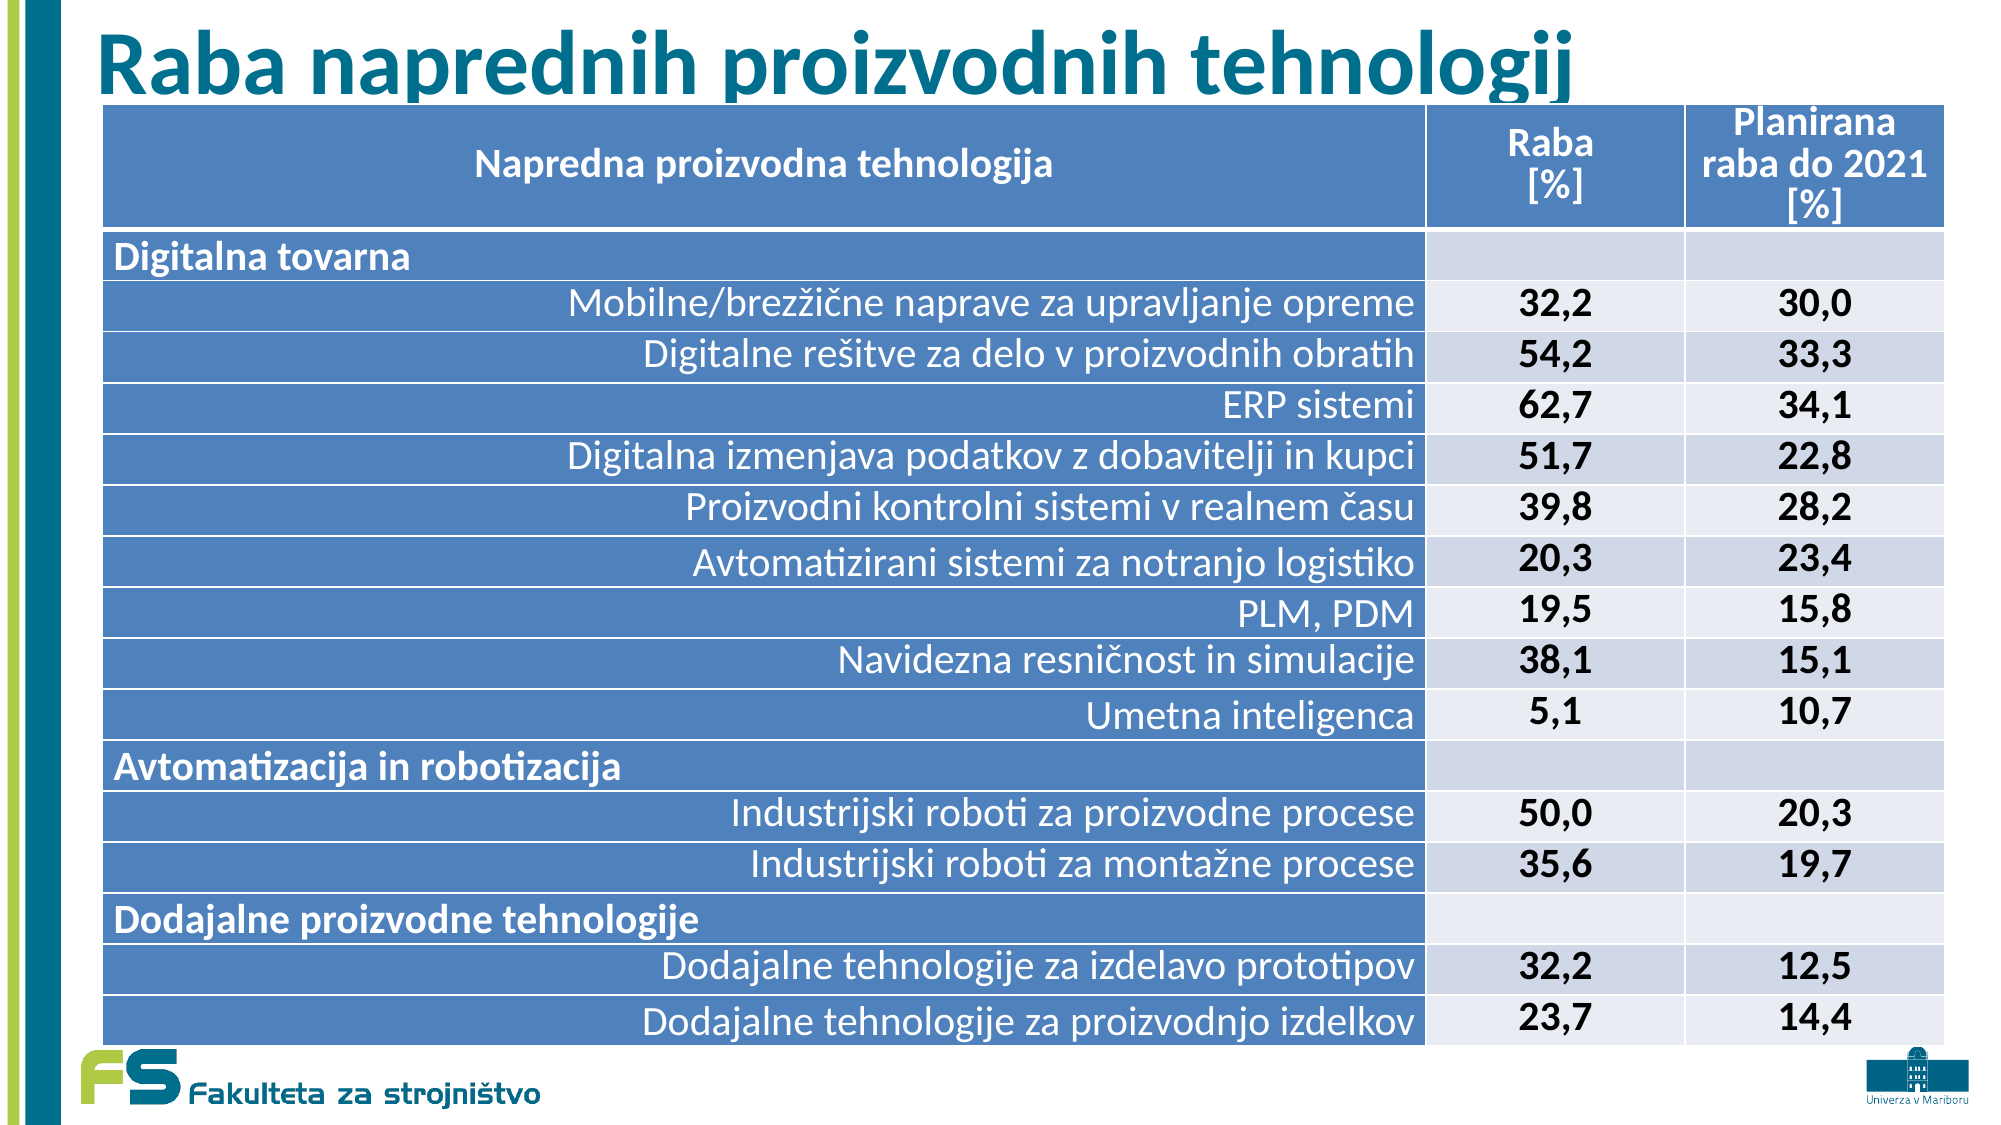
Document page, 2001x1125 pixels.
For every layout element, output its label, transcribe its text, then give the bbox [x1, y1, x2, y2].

picture [529, 1092, 535, 1100]
table_cell 32,2 [1427, 945, 1684, 994]
table_cell Digitalna tovarna [103, 232, 1425, 280]
table_cell [1427, 894, 1684, 943]
table_cell 23,7 [1427, 996, 1684, 1045]
title Raba naprednih proizvodnih tehnologij [81, 0, 1969, 99]
picture [1884, 1097, 1894, 1104]
table_cell Proizvodni kontrolni sistemi v realnem času [103, 486, 1425, 535]
table_cell 10,7 [1686, 690, 1944, 739]
picture [1913, 1097, 1919, 1104]
table_cell 20,3 [1427, 537, 1684, 586]
table_cell 20,3 [1686, 792, 1944, 841]
table_cell PLM, PDM [103, 588, 1425, 637]
table_cell Dodajalne proizvodne tehnologije [103, 894, 1425, 943]
table_cell [1427, 741, 1684, 790]
table_cell 51,7 [1427, 435, 1684, 484]
picture [81, 1049, 540, 1109]
table_cell [1686, 232, 1944, 280]
table_cell 33,3 [1686, 332, 1944, 382]
table_cell Mobilne/brezžične naprave za upravljanje opreme [103, 281, 1425, 331]
table_cell 30,0 [1686, 281, 1944, 331]
table_cell 50,0 [1427, 792, 1684, 841]
table_cell 19,5 [1427, 588, 1684, 637]
table_cell 15,8 [1686, 588, 1944, 637]
table_cell ERP sistemi [103, 384, 1425, 433]
table_cell 32,2 [1427, 281, 1684, 331]
picture [1923, 1097, 1941, 1104]
table_cell 19,7 [1686, 843, 1944, 892]
picture [1946, 1095, 1958, 1104]
table_cell 39,8 [1427, 486, 1684, 535]
table_cell 54,2 [1427, 332, 1684, 382]
table_cell Industrijski roboti za montažne procese [103, 843, 1425, 892]
table_cell Umetna inteligenca [103, 690, 1425, 739]
table_header Raba [%] [1427, 105, 1684, 227]
table_cell 12,5 [1686, 945, 1944, 994]
table_header Napredna proizvodna tehnologija [103, 105, 1425, 227]
table_cell Avtomatizirani sistemi za notranjo logistiko [103, 537, 1425, 586]
table_header Planirana raba do 2021 [%] [1686, 105, 1944, 227]
table_cell 15,1 [1686, 639, 1944, 688]
table_cell [1427, 232, 1684, 280]
table_cell 14,4 [1686, 996, 1944, 1045]
table_cell 62,7 [1427, 384, 1684, 433]
table_cell Dodajalne tehnologije za proizvodnjo izdelkov [103, 996, 1425, 1045]
table_cell 5,1 [1427, 690, 1684, 739]
table_cell 34,1 [1686, 384, 1944, 433]
picture [1867, 1095, 1873, 1104]
table_cell [1686, 894, 1944, 943]
picture [1905, 1097, 1911, 1104]
table_cell Navidezna resničnost in simulacije [103, 639, 1425, 688]
table_cell 28,2 [1686, 486, 1944, 535]
table_cell 38,1 [1427, 639, 1684, 688]
table_cell Dodajalne tehnologije za izdelavo prototipov [103, 945, 1425, 994]
picture [1895, 1097, 1904, 1104]
table_cell Digitalna izmenjava podatkov z dobavitelji in kupci [103, 435, 1425, 484]
table_cell 35,6 [1427, 843, 1684, 892]
table_cell [1686, 741, 1944, 790]
table_cell Avtomatizacija in robotizacija [103, 741, 1425, 790]
picture [1959, 1097, 1969, 1104]
table_cell Industrijski roboti za proizvodne procese [103, 792, 1425, 841]
table_cell 22,8 [1686, 435, 1944, 484]
table_cell 23,4 [1686, 537, 1944, 586]
table_cell Digitalne rešitve za delo v proizvodnih obratih [103, 332, 1425, 382]
